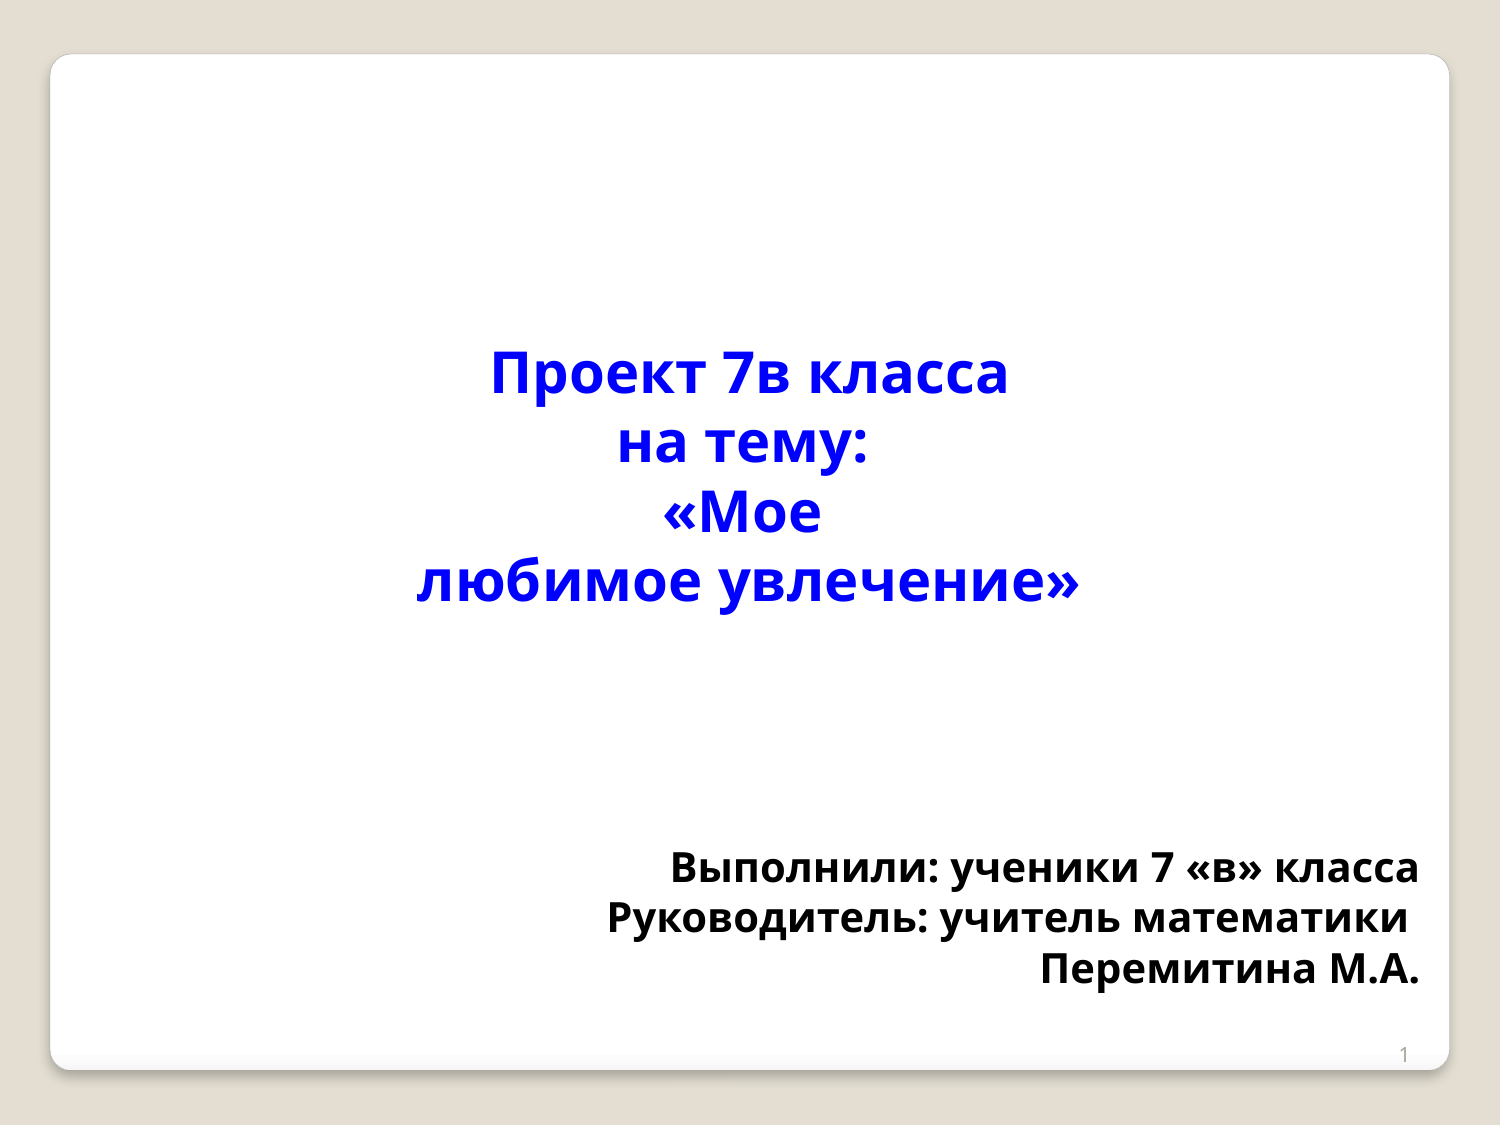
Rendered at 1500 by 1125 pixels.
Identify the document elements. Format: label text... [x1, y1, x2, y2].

slide_number 1 [1074, 1004, 1425, 1078]
text_box Выполнили: ученики 7 «в» класса Руководитель: учитель математики Перемитина М.А. [194, 704, 1435, 999]
title Проект 7в класса на тему: «Мое любимое увлечение» [0, 326, 1500, 621]
